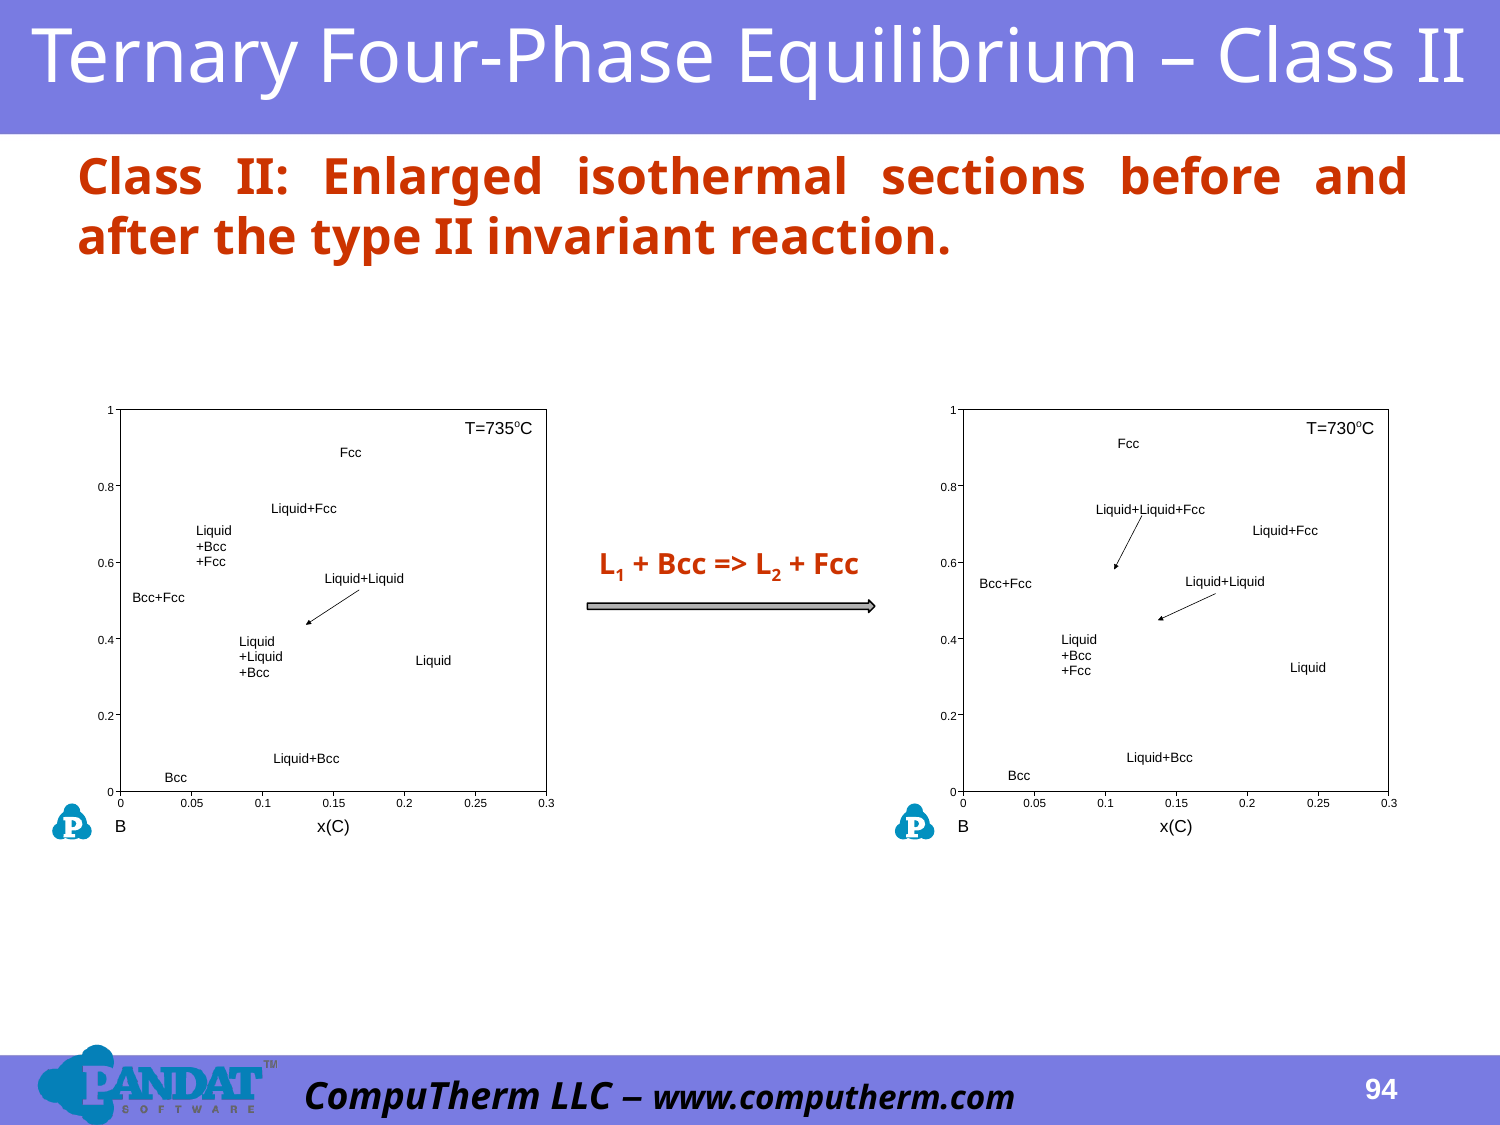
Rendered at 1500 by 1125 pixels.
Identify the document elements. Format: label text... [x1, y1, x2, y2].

picture [187, 1073, 195, 1094]
text_box Class II: Enlarged isothermal sections before and after the type II invariant reaction. [62, 137, 1425, 273]
title Ternary Four-Phase Equilibrium – Class II [0, 0, 1500, 150]
picture [230, 1073, 240, 1094]
text_box L1 + Bcc => L2 + Fcc [584, 537, 875, 592]
picture [0, 150, 1500, 1125]
text_box [587, 599, 875, 613]
